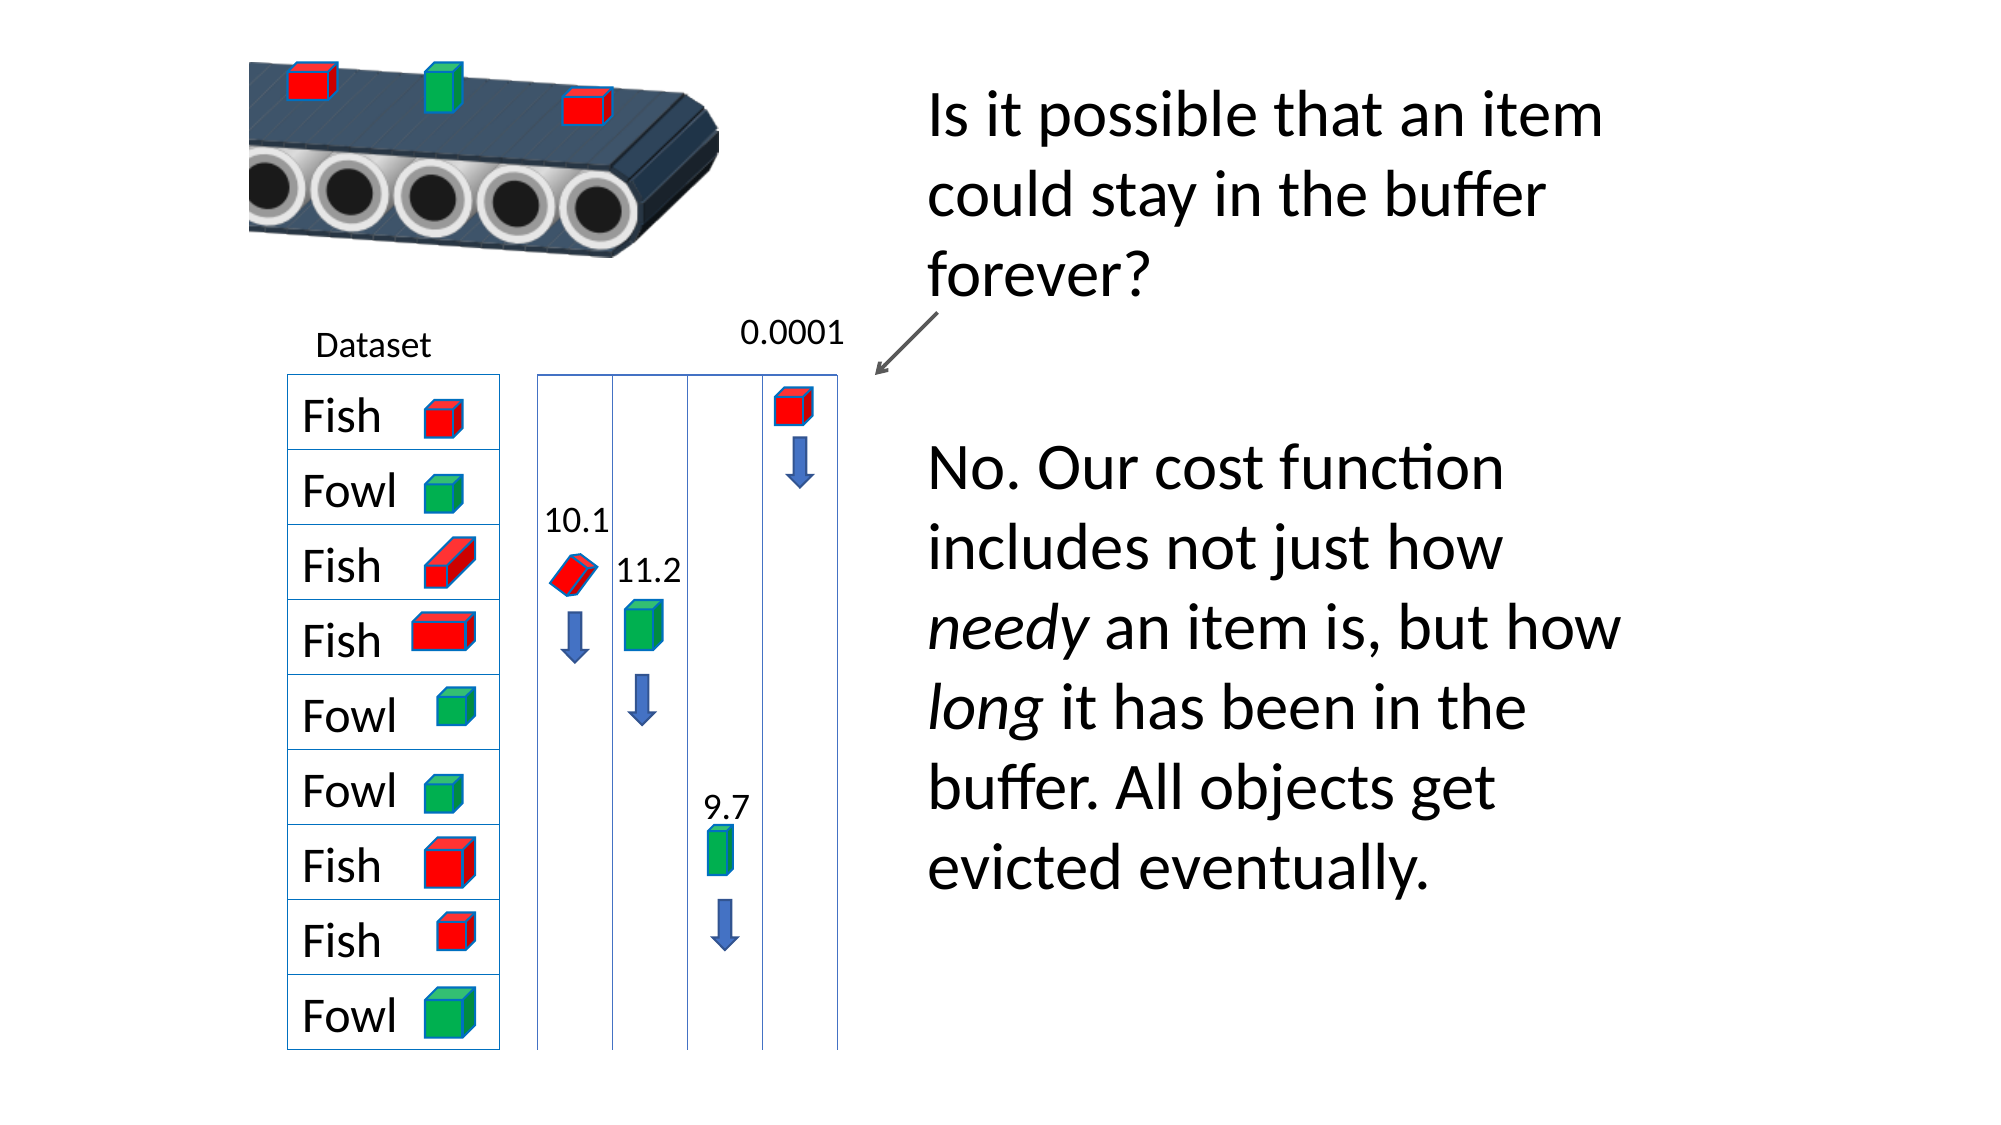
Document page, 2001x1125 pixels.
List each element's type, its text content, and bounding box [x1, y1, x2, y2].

text_box [710, 898, 740, 952]
text_box Fowl [287, 713, 500, 749]
picture [249, 62, 719, 258]
text_box [548, 553, 599, 597]
text_box [628, 713, 656, 727]
text_box [785, 436, 815, 489]
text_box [429, 477, 458, 483]
text_box Dataset [300, 312, 447, 373]
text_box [874, 312, 938, 375]
text_box Fowl [287, 674, 500, 712]
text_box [417, 614, 470, 620]
text_box 10.1 [528, 487, 625, 548]
text_box [411, 611, 476, 652]
text_box Fish [287, 599, 500, 674]
text_box [423, 986, 477, 1039]
text_box Is it possible that an item could stay in the buffer forever? No. Our cost function includes not just how needy an item is, but how long it has been in the buffer. All objects get evicted eventually. [912, 62, 1688, 1007]
text_box [423, 836, 477, 889]
text_box [623, 598, 664, 652]
text_box [436, 713, 477, 727]
text_box [436, 911, 477, 952]
text_box [706, 835, 734, 877]
text_box [423, 473, 464, 514]
text_box [423, 773, 464, 814]
text_box Fish [287, 524, 500, 599]
text_box Fowl [287, 749, 500, 824]
text_box [423, 398, 464, 439]
text_box Fish [576, 556, 593, 567]
text_box Fish [287, 899, 500, 974]
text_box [430, 539, 471, 564]
text_box Fowl [287, 450, 500, 524]
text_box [429, 402, 458, 408]
text_box Fish [287, 374, 500, 450]
text_box 11.2 [600, 537, 697, 598]
text_box [627, 673, 658, 712]
text_box [436, 686, 477, 712]
text_box 9.7 [687, 774, 766, 835]
text_box Fowl [287, 974, 500, 1050]
text_box Fish [287, 824, 500, 899]
text_box [773, 386, 814, 427]
text_box [423, 536, 477, 589]
text_box 0.0001 [725, 299, 860, 360]
text_box [560, 611, 590, 665]
